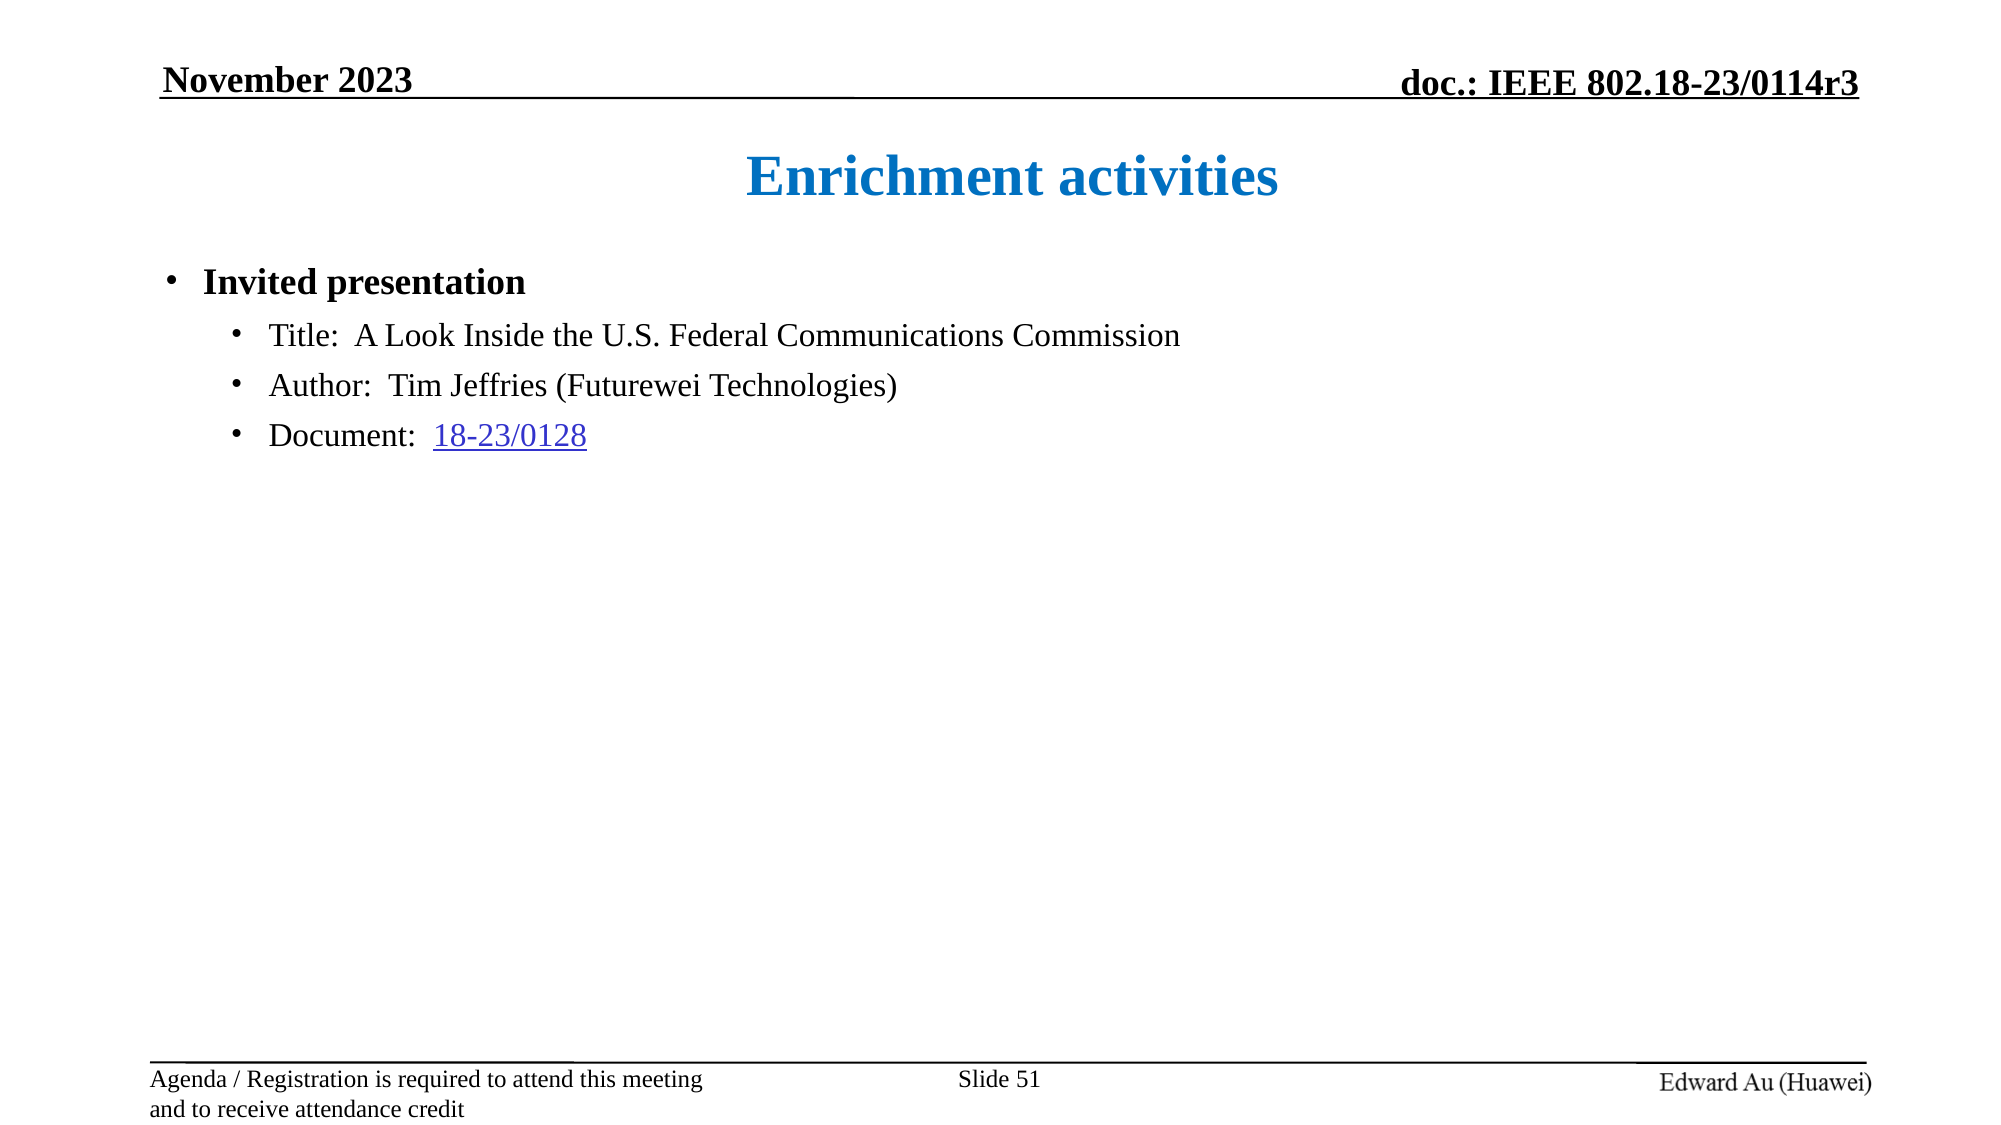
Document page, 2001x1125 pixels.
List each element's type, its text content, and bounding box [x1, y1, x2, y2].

picture [1174, 1058, 1887, 1113]
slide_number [162, 54, 663, 101]
list Invited presentation Title: A Look Inside the U.S. Federal Communications Commission Author: Tim Jeffries (Futurewei Technologies) Document: 18-23/0128 [149, 249, 1887, 988]
slide_number Slide 51 [933, 1061, 1067, 1123]
title Enrichment activities [162, 99, 1864, 246]
